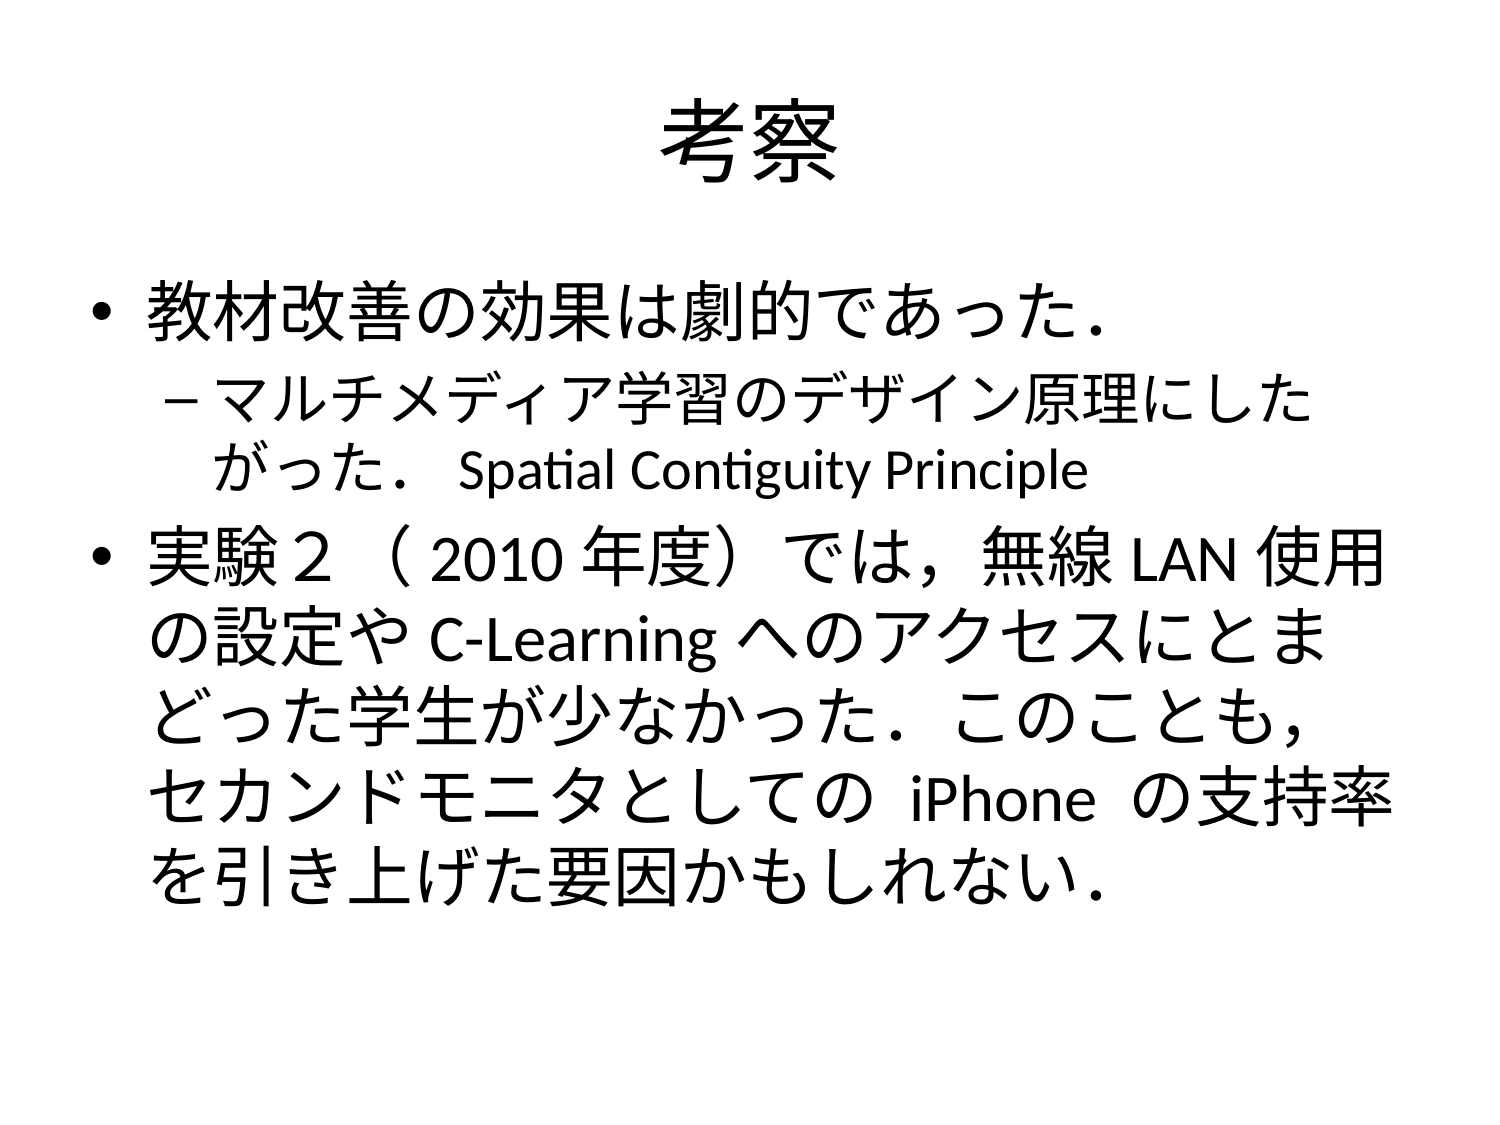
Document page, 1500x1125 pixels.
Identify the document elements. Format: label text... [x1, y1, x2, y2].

list 教材改善の効果は劇的であった． マルチメディア学習のデザイン原理にしたがった．Spatial Contiguity Principle 実験２（2010年度）では，無線LAN使用の設定やC-Learningへのアクセスにとまどった学生が少なかった．このことも，セカンドモニタとしての iPhone の支持率を引き上げた要因かもしれない． [75, 262, 1425, 1005]
title 考察 [75, 45, 1425, 233]
